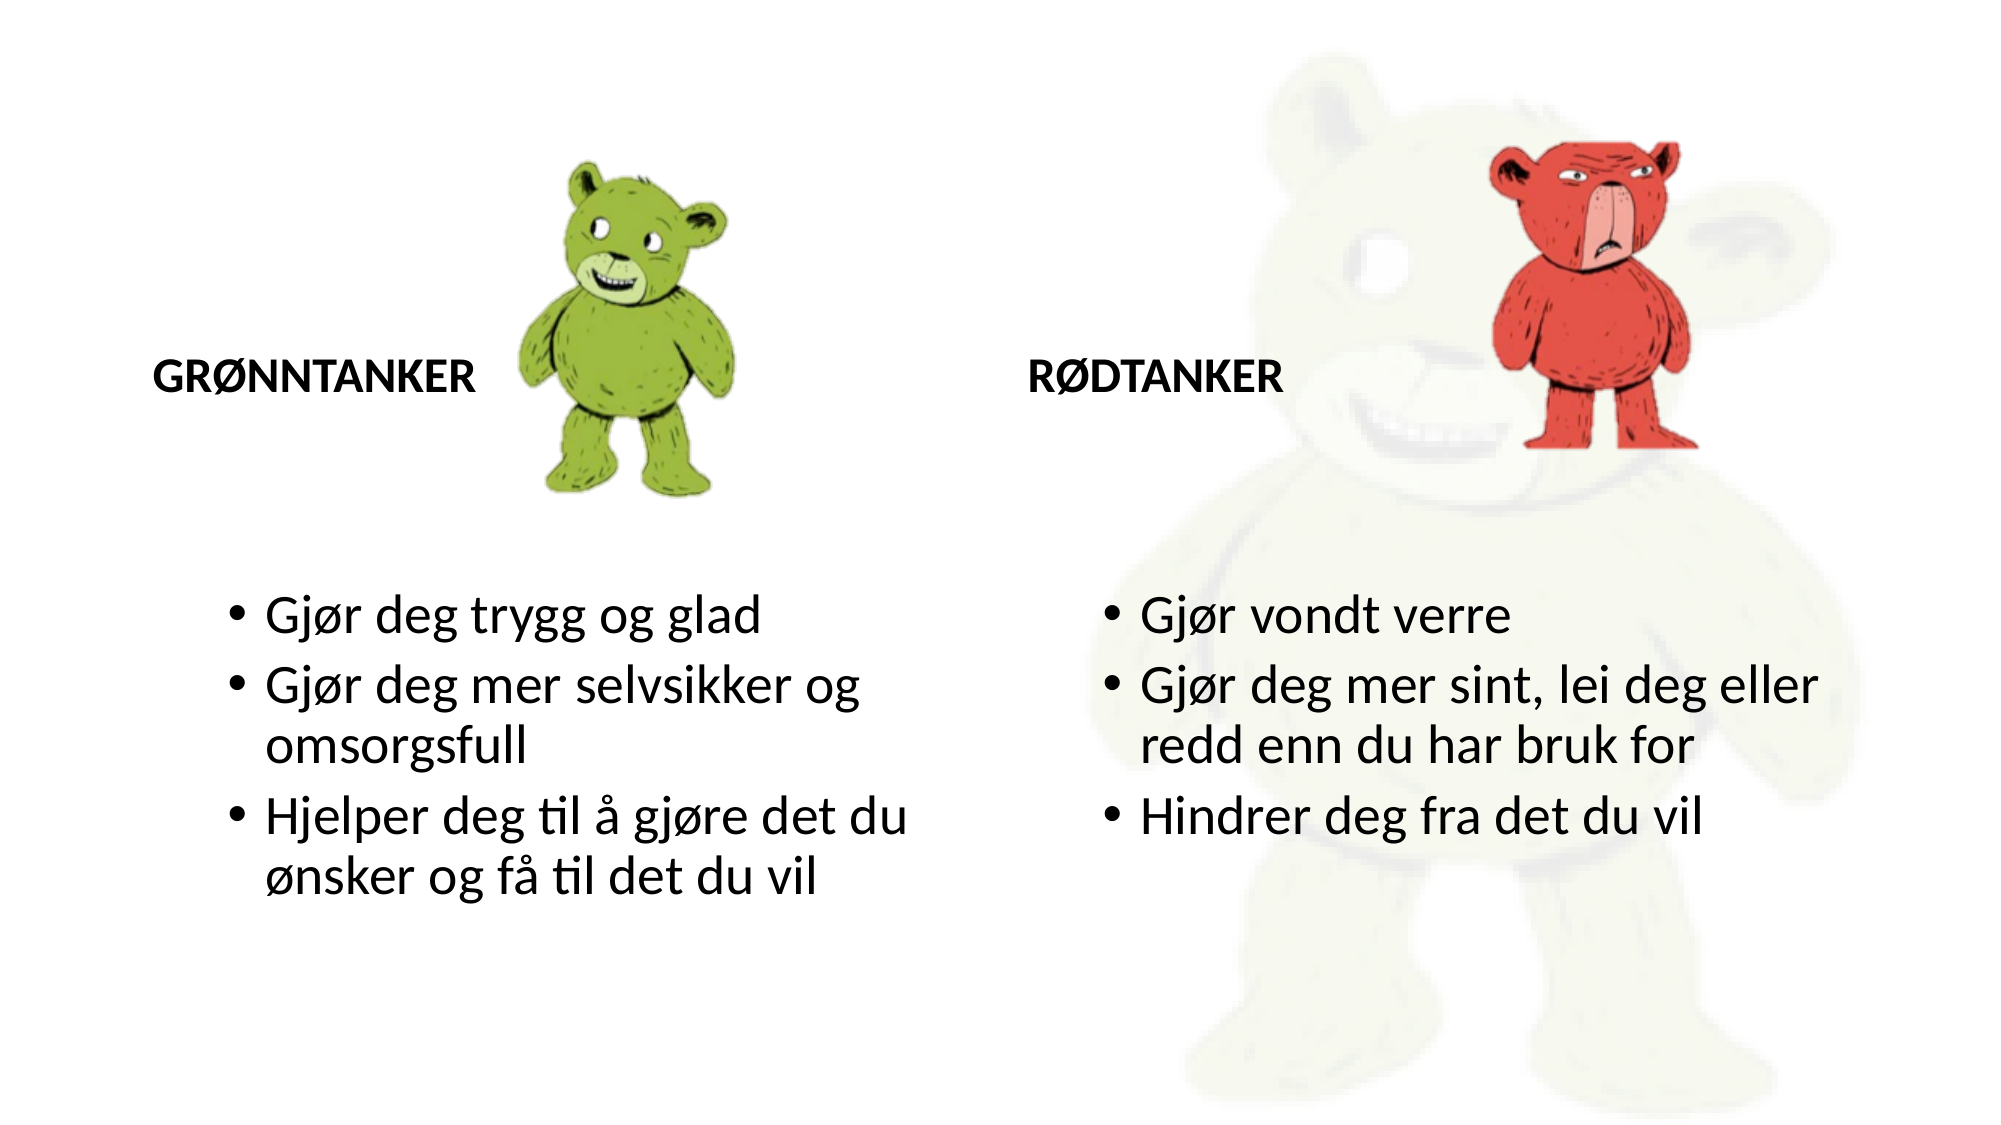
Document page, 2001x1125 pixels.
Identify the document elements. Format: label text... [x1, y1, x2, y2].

list Gjør deg trygg og glad Gjør deg mer selvsikker og omsorgsfull Hjelper deg til å gjøre det du ønsker og få til det du vil [137, 410, 984, 1016]
list GRØNNTANKER [137, 68, 984, 410]
list Gjør vondt verre Gjør deg mer sint, lei deg eller redd enn du har bruk for Hindrer deg fra det du vil [1012, 410, 1863, 1016]
picture [215, 127, 774, 519]
picture [1396, 105, 2000, 488]
list RØDTANKER [1012, 68, 1863, 410]
